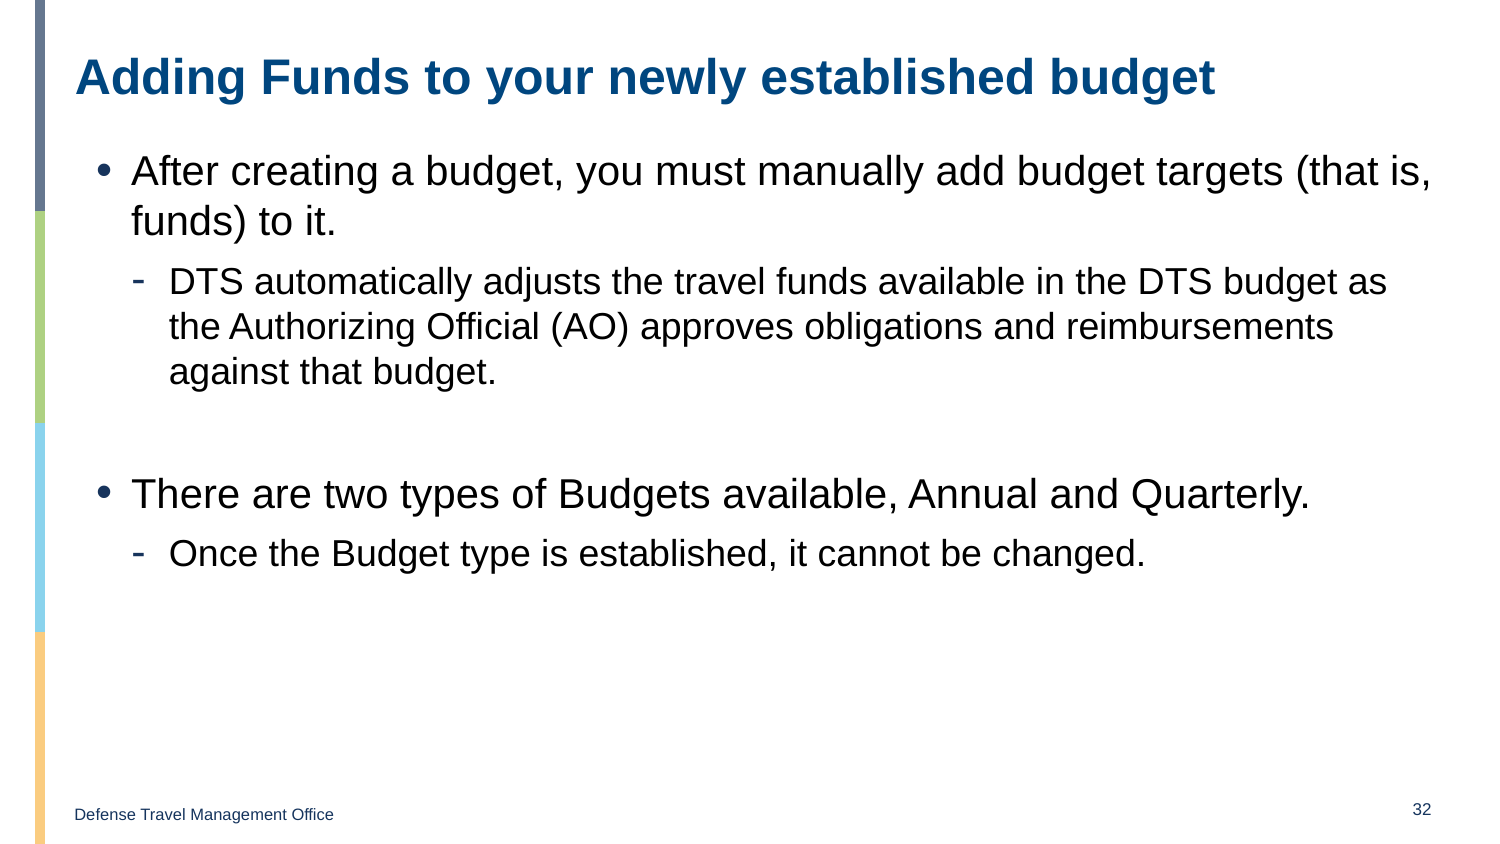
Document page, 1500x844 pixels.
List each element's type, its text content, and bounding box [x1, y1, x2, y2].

title Adding Funds to your newly established budget [74, 44, 1445, 127]
slide_number 32 [1400, 798, 1445, 828]
list After creating a budget, you must manually add budget targets (that is, funds) to it. DTS automatically adjusts the travel funds available in the DTS budget as the Authorizing Official (AO) approves obligations and reimbursements against that budget. There are two types of Budgets available, Annual and Quarterly. Once the Budget type is established, it cannot be changed. [74, 143, 1445, 793]
